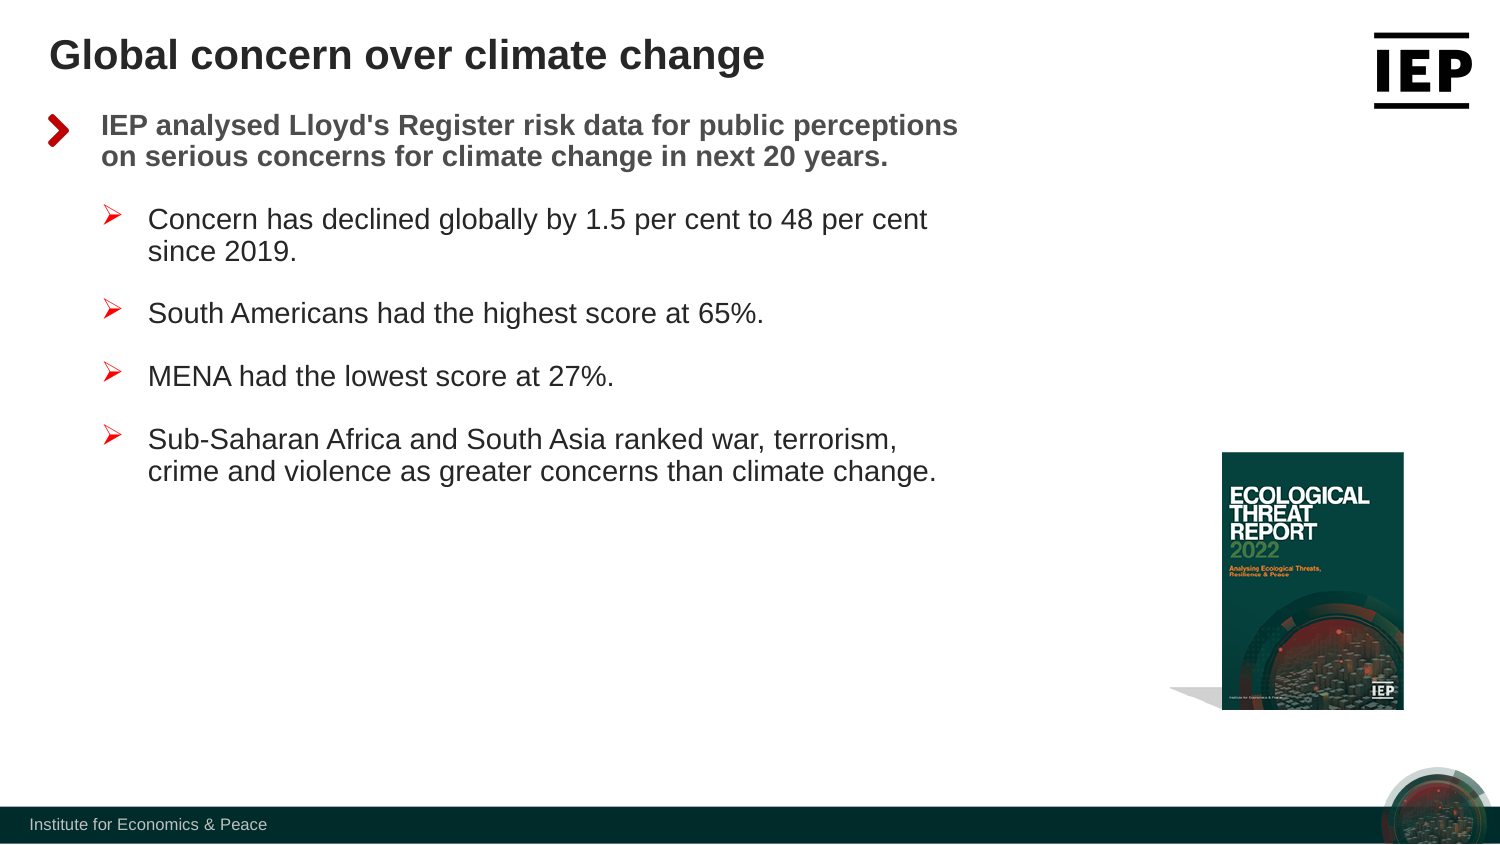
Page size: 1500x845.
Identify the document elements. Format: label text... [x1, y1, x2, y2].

picture [48, 114, 69, 147]
text_box IEP analysed Lloyd's Register risk data for public perceptions on serious concerns for climate change in next 20 years. Concern has declined globally by 1.5 per cent to 48 per cent since 2019. South Americans had the highest score at 65%. MENA had the lowest score at 27%. Sub-Saharan Africa and South Asia ranked war, terrorism, crime and violence as greater concerns than climate change. [101, 110, 977, 764]
text_box Global concern over climate change [49, 33, 997, 79]
picture [1373, 32, 1473, 109]
picture [1154, 447, 1414, 732]
picture [1373, 760, 1500, 844]
